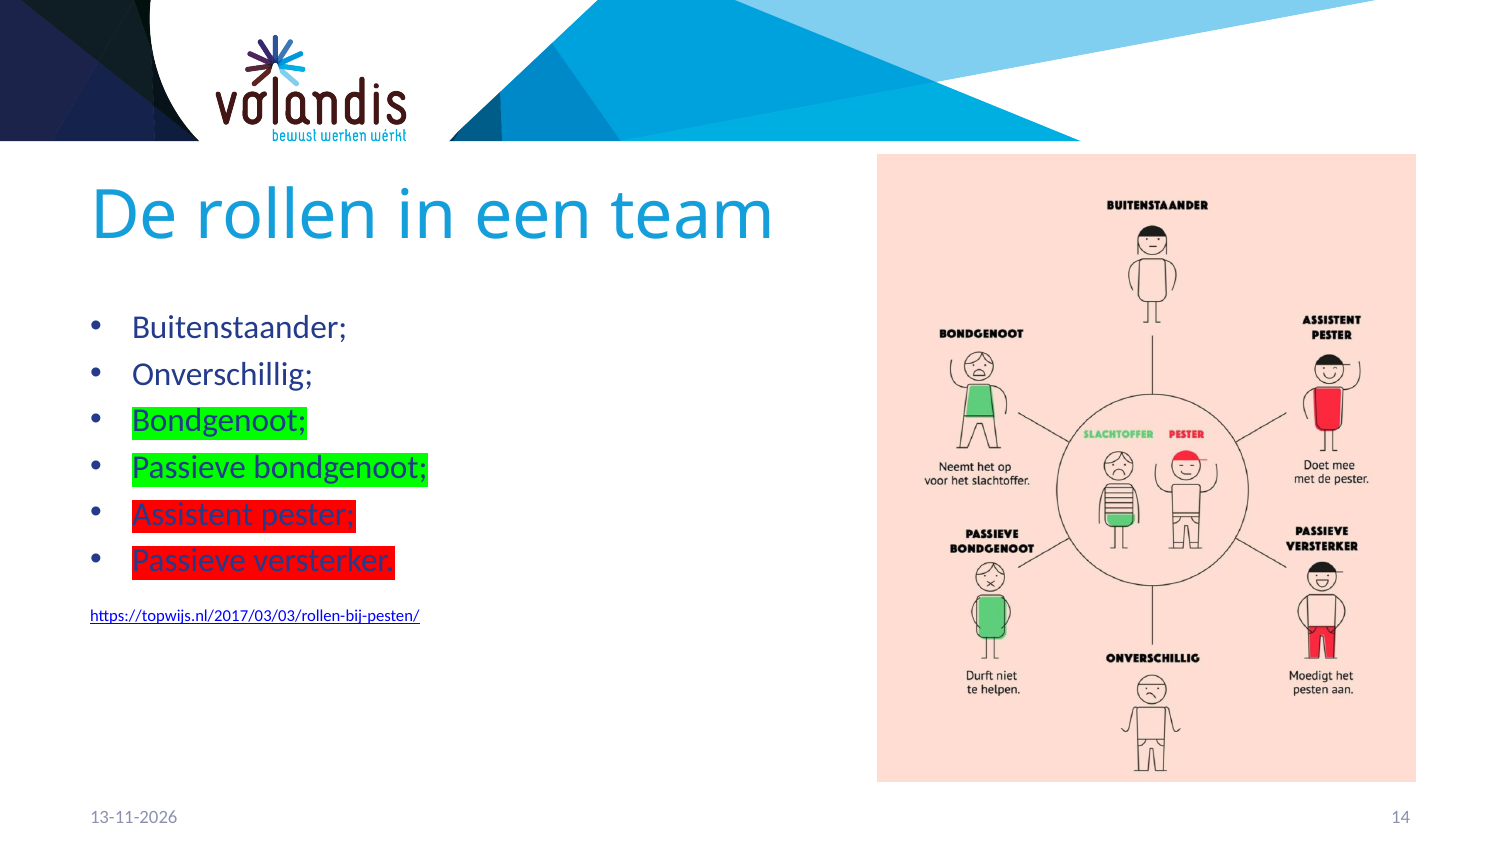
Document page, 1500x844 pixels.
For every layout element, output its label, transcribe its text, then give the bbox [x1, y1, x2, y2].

list Buitenstaander; Onverschillig; Bondgenoot; Passieve bondgenoot; Assistent pester; Passieve versterker. https://topwijs.nl/2017/03/03/rollen-bij-pesten/ [75, 298, 738, 753]
slide_number 15 [1074, 782, 1425, 827]
title De rollen in een team [75, 162, 872, 253]
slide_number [75, 782, 425, 827]
picture [0, 0, 1500, 844]
